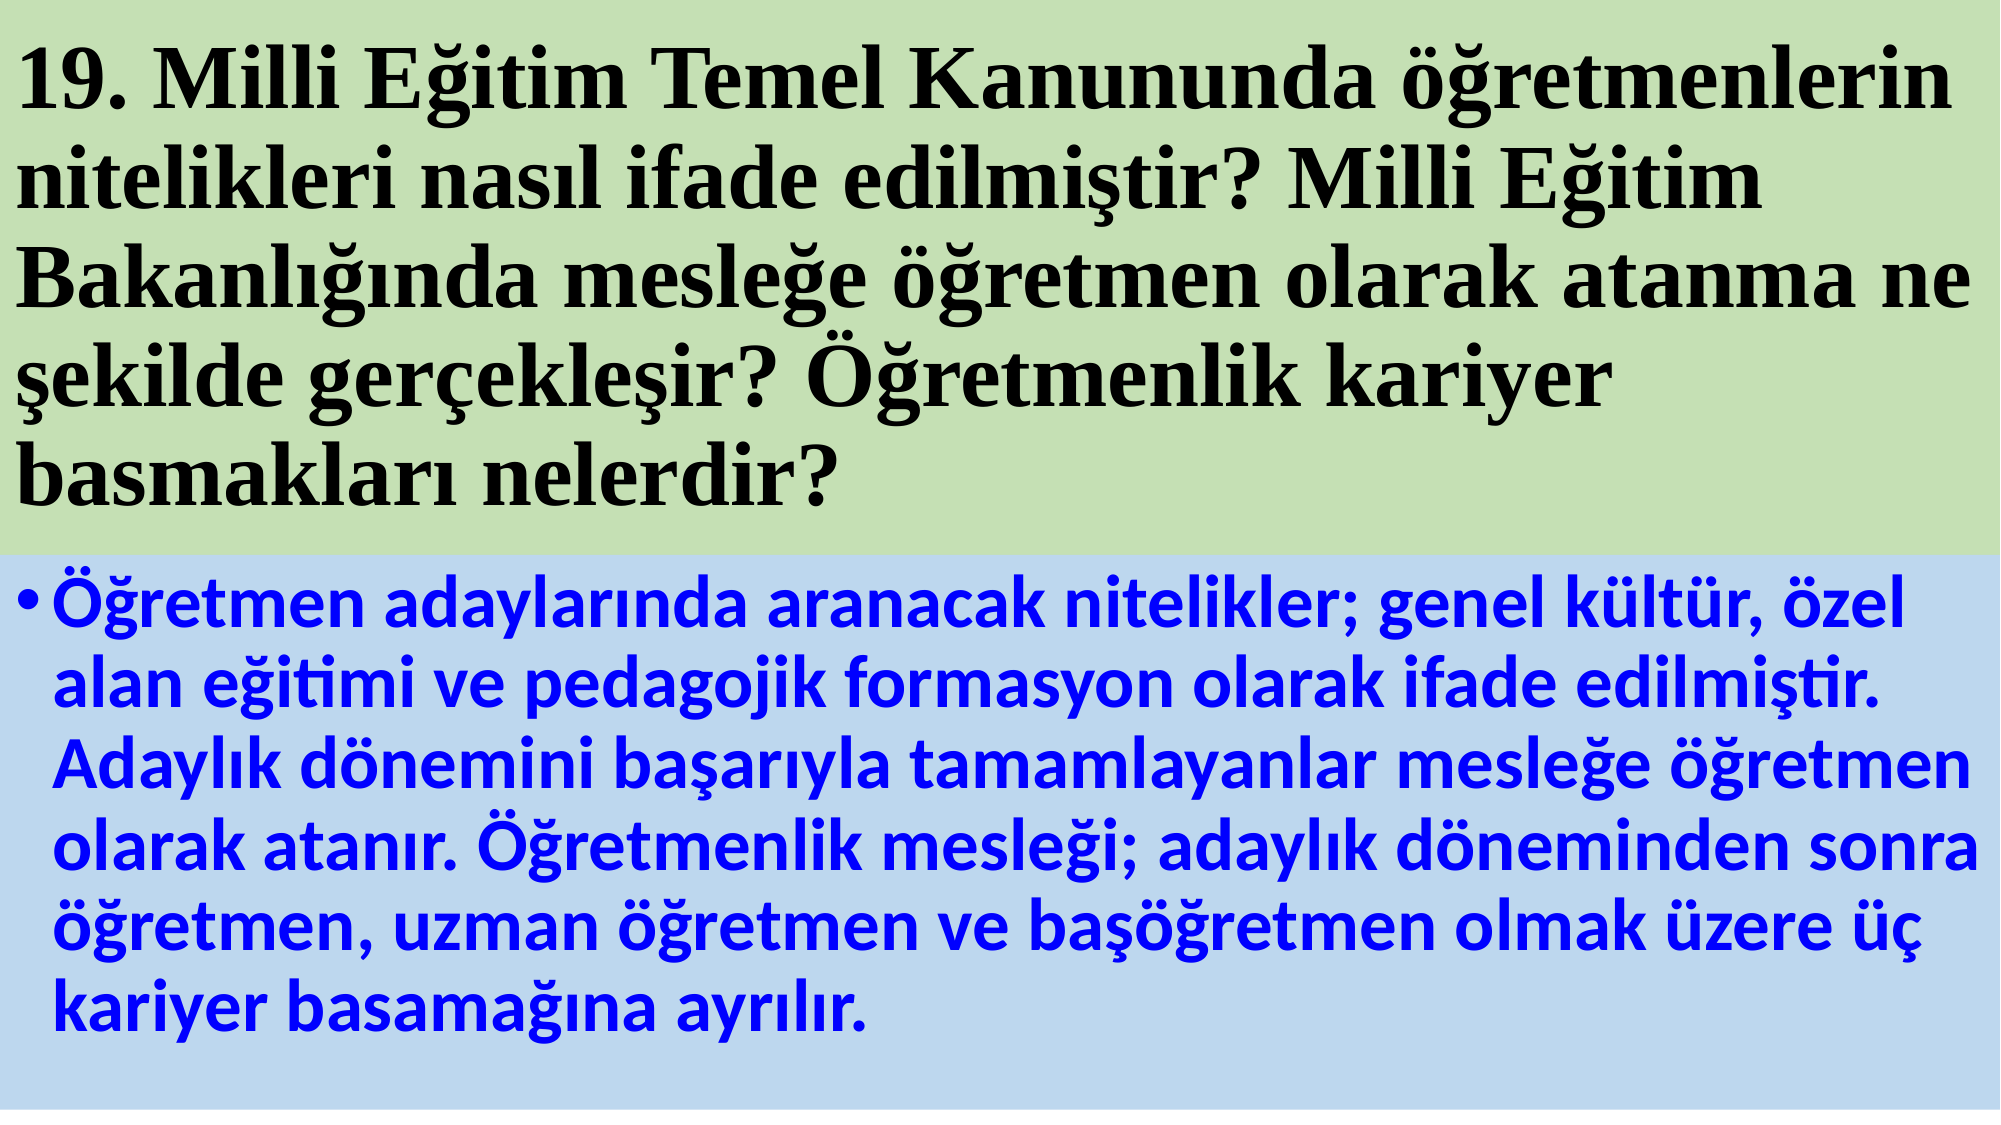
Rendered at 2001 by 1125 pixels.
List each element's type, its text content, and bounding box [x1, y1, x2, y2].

title 19. Milli Eğitim Temel Kanununda öğretmenlerin nitelikleri nasıl ifade edilmiştir? Milli Eğitim Bakanlığında mesleğe öğretmen olarak atanma ne şekilde gerçekleşir? Öğretmenlik kariyer basmakları nelerdir? [0, 0, 2000, 554]
list Öğretmen adaylarında aranacak nitelikler; genel kültür, özel alan eğitimi ve pedagojik formasyon olarak ifade edilmiştir. Adaylık dönemini başarıyla tamamlayanlar mesleğe öğretmen olarak atanır. Öğretmenlik mesleği; adaylık döneminden sonra öğretmen, uzman öğretmen ve başöğretmen olmak üzere üç kariyer basamağına ayrılır. [0, 554, 2000, 1110]
